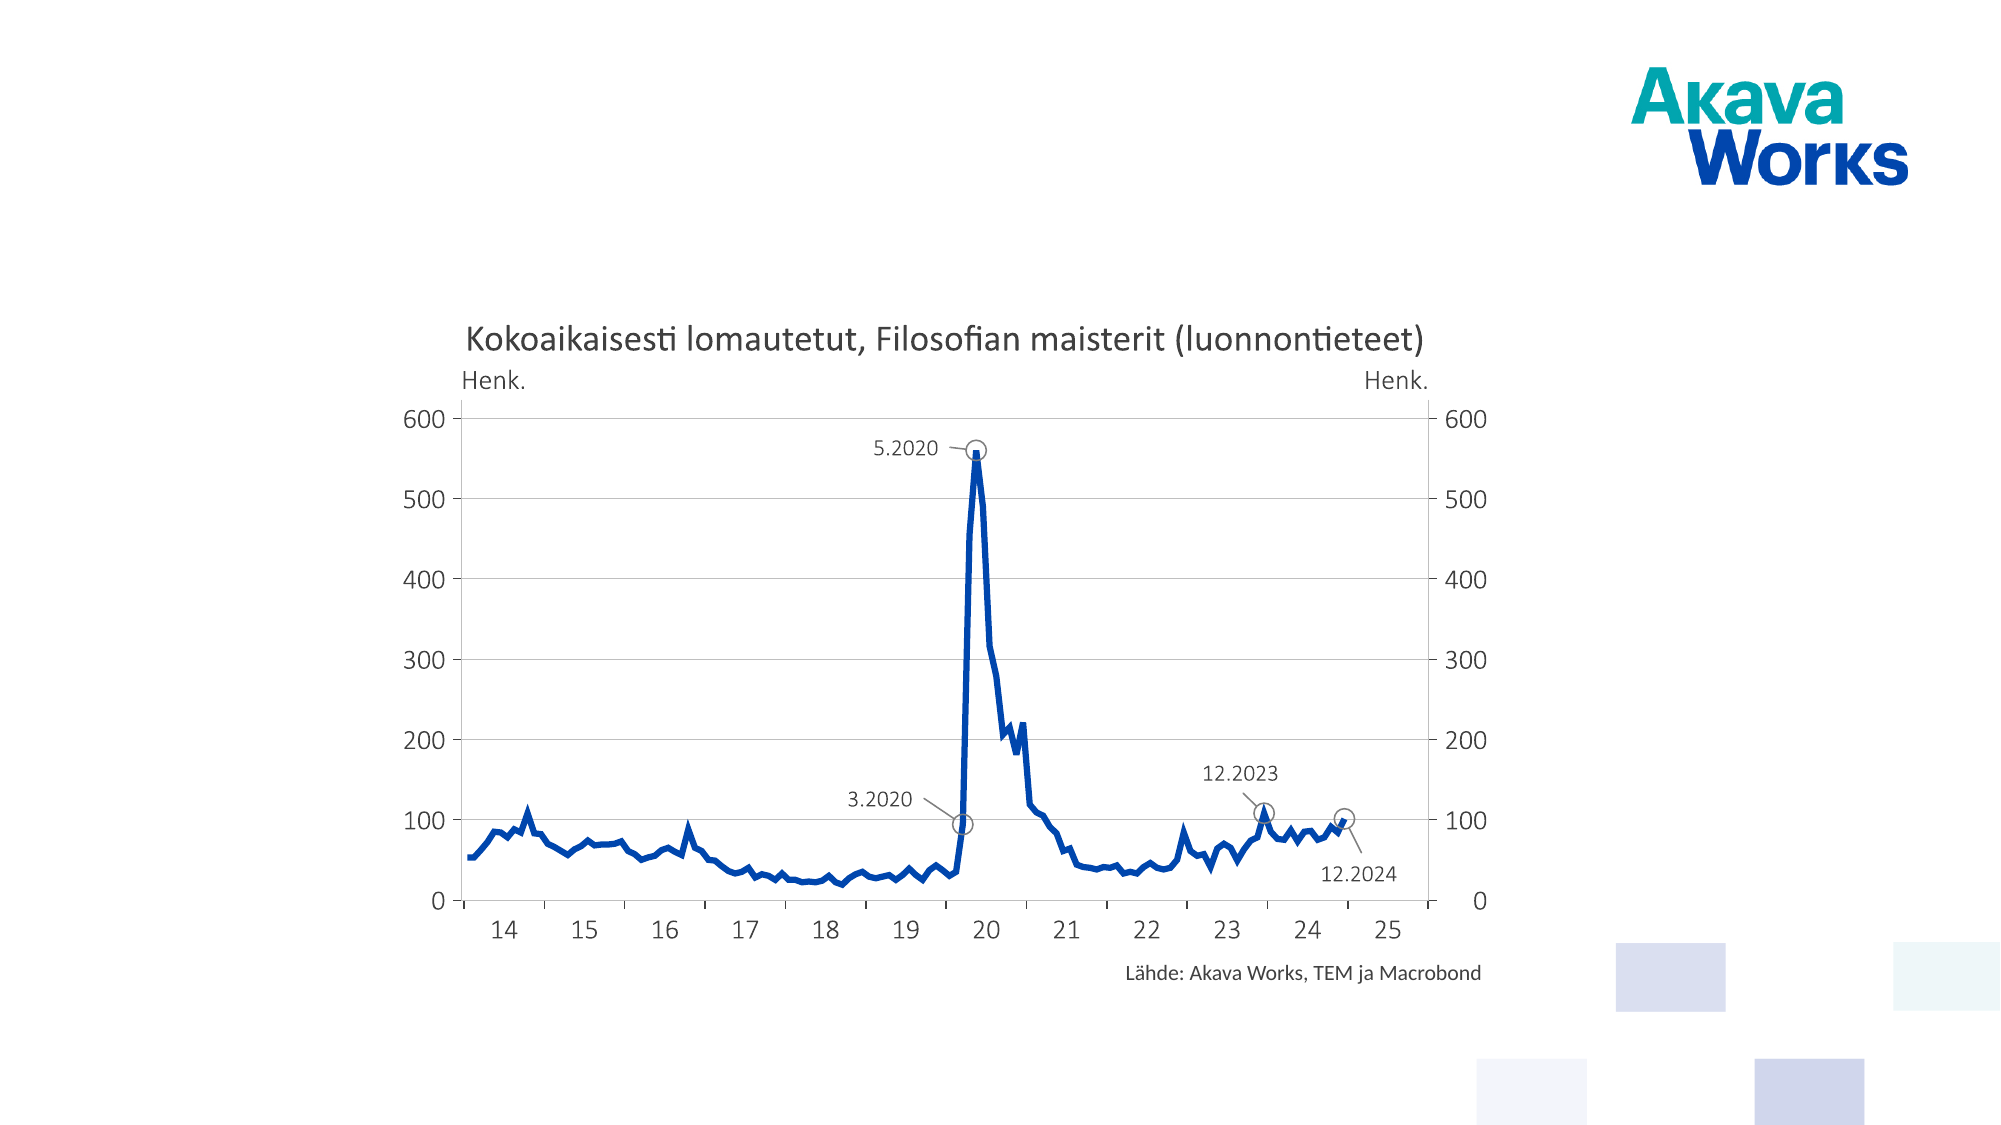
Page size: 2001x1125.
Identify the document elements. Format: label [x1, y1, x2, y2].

picture [232, 55, 2000, 1125]
list [390, 302, 1500, 1003]
